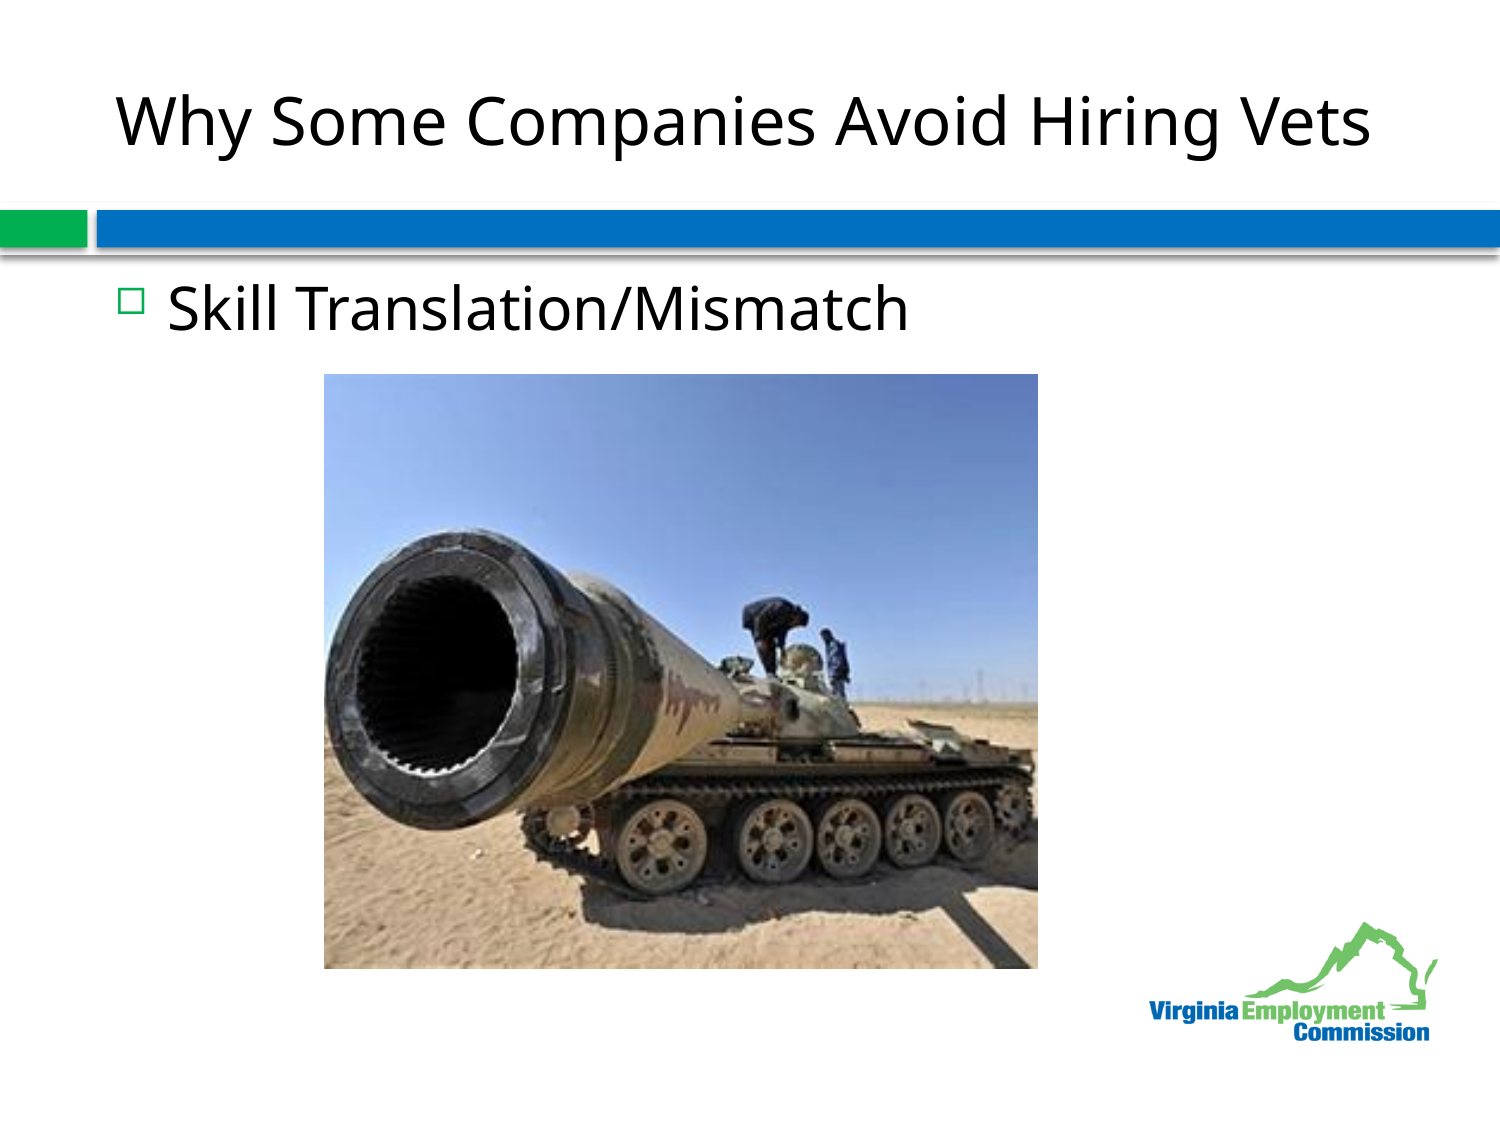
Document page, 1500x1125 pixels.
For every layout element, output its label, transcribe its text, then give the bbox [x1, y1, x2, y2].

picture [324, 374, 1038, 969]
list Skill Translation/Mismatch [100, 262, 1438, 1000]
picture [1149, 837, 1438, 1125]
title Why Some Companies Avoid Hiring Vets [100, 37, 1438, 200]
